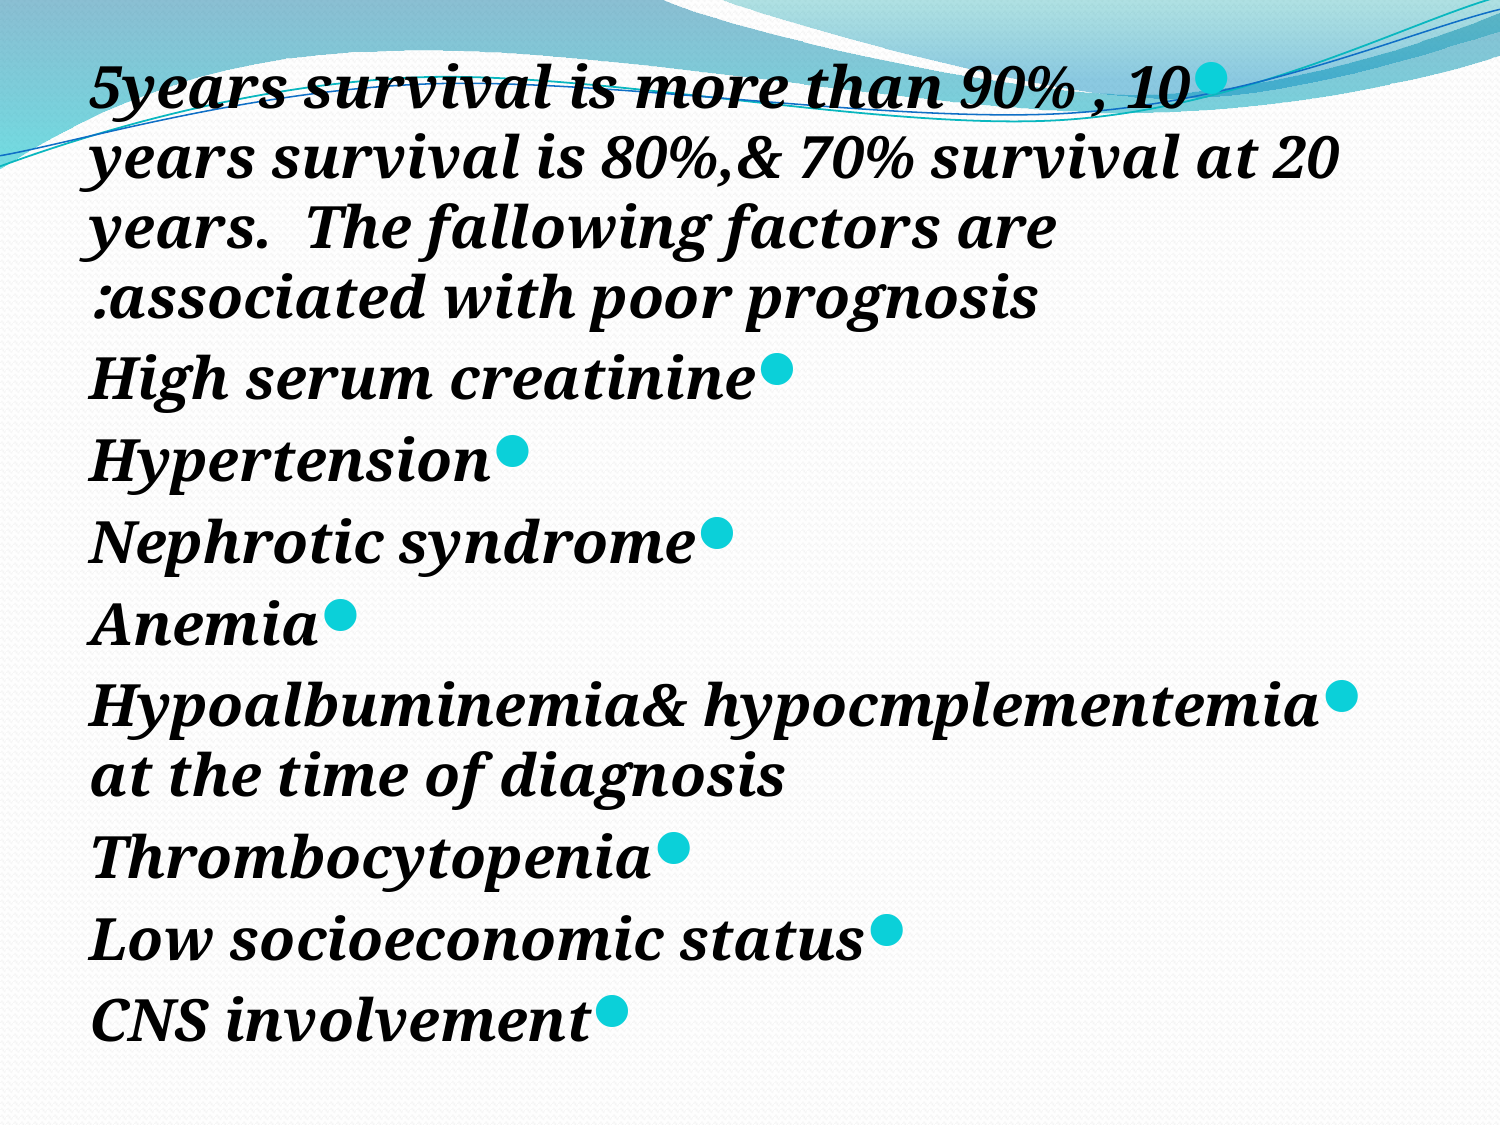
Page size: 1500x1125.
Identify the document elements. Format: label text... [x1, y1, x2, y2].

list 5years survival is more than 90% , 10 years survival is 80%,& 70% survival at 20 years. The fallowing factors are associated with poor prognosis: High serum creatinine Hypertension Nephrotic syndrome Anemia Hypoalbuminemia& hypocmplementemia at the time of diagnosis Thrombocytopenia Low socioeconomic status CNS involvement [75, 42, 1425, 763]
